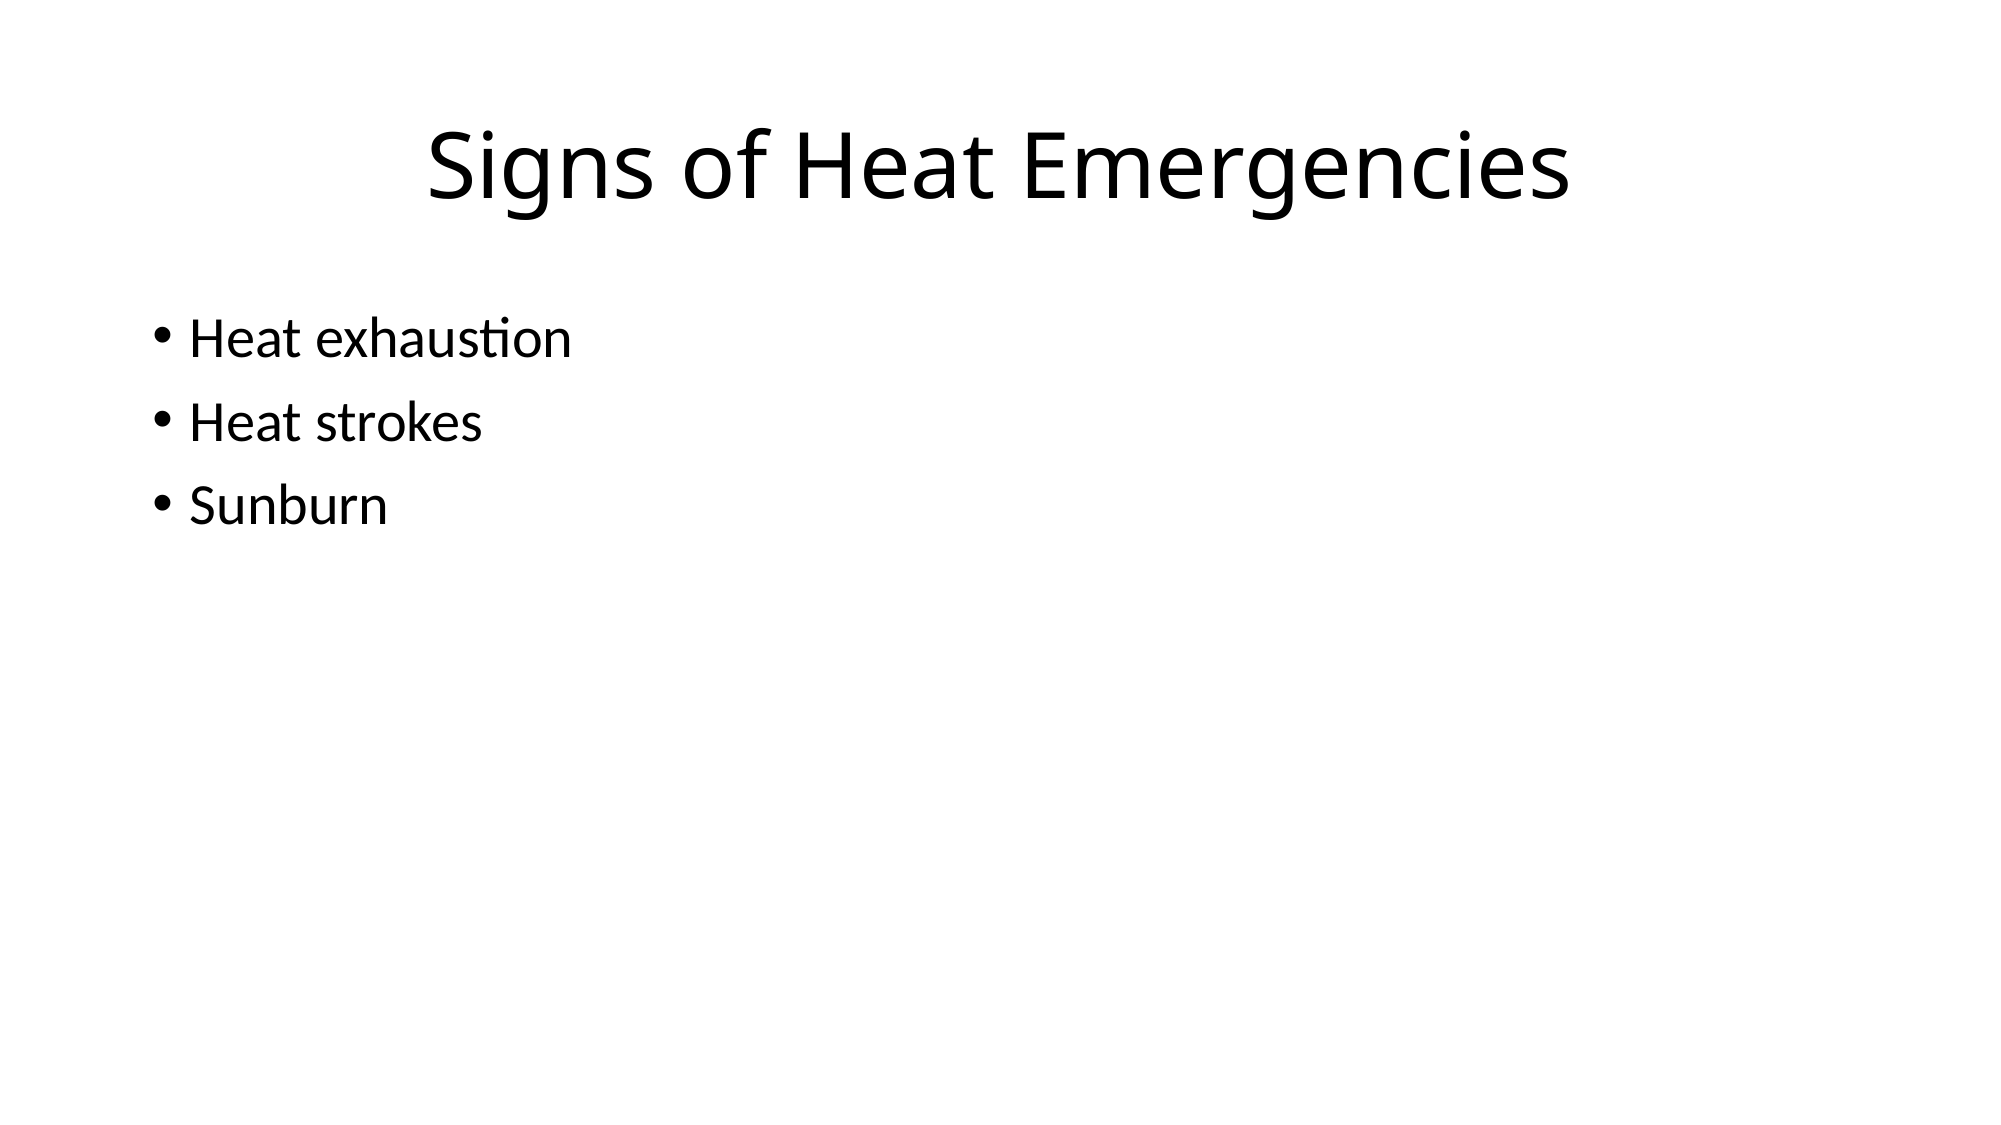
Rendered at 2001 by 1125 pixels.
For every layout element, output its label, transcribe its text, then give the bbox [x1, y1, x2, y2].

list Heat exhaustion Heat strokes Sunburn [137, 299, 1863, 1014]
title Signs of Heat Emergencies [137, 59, 1863, 278]
